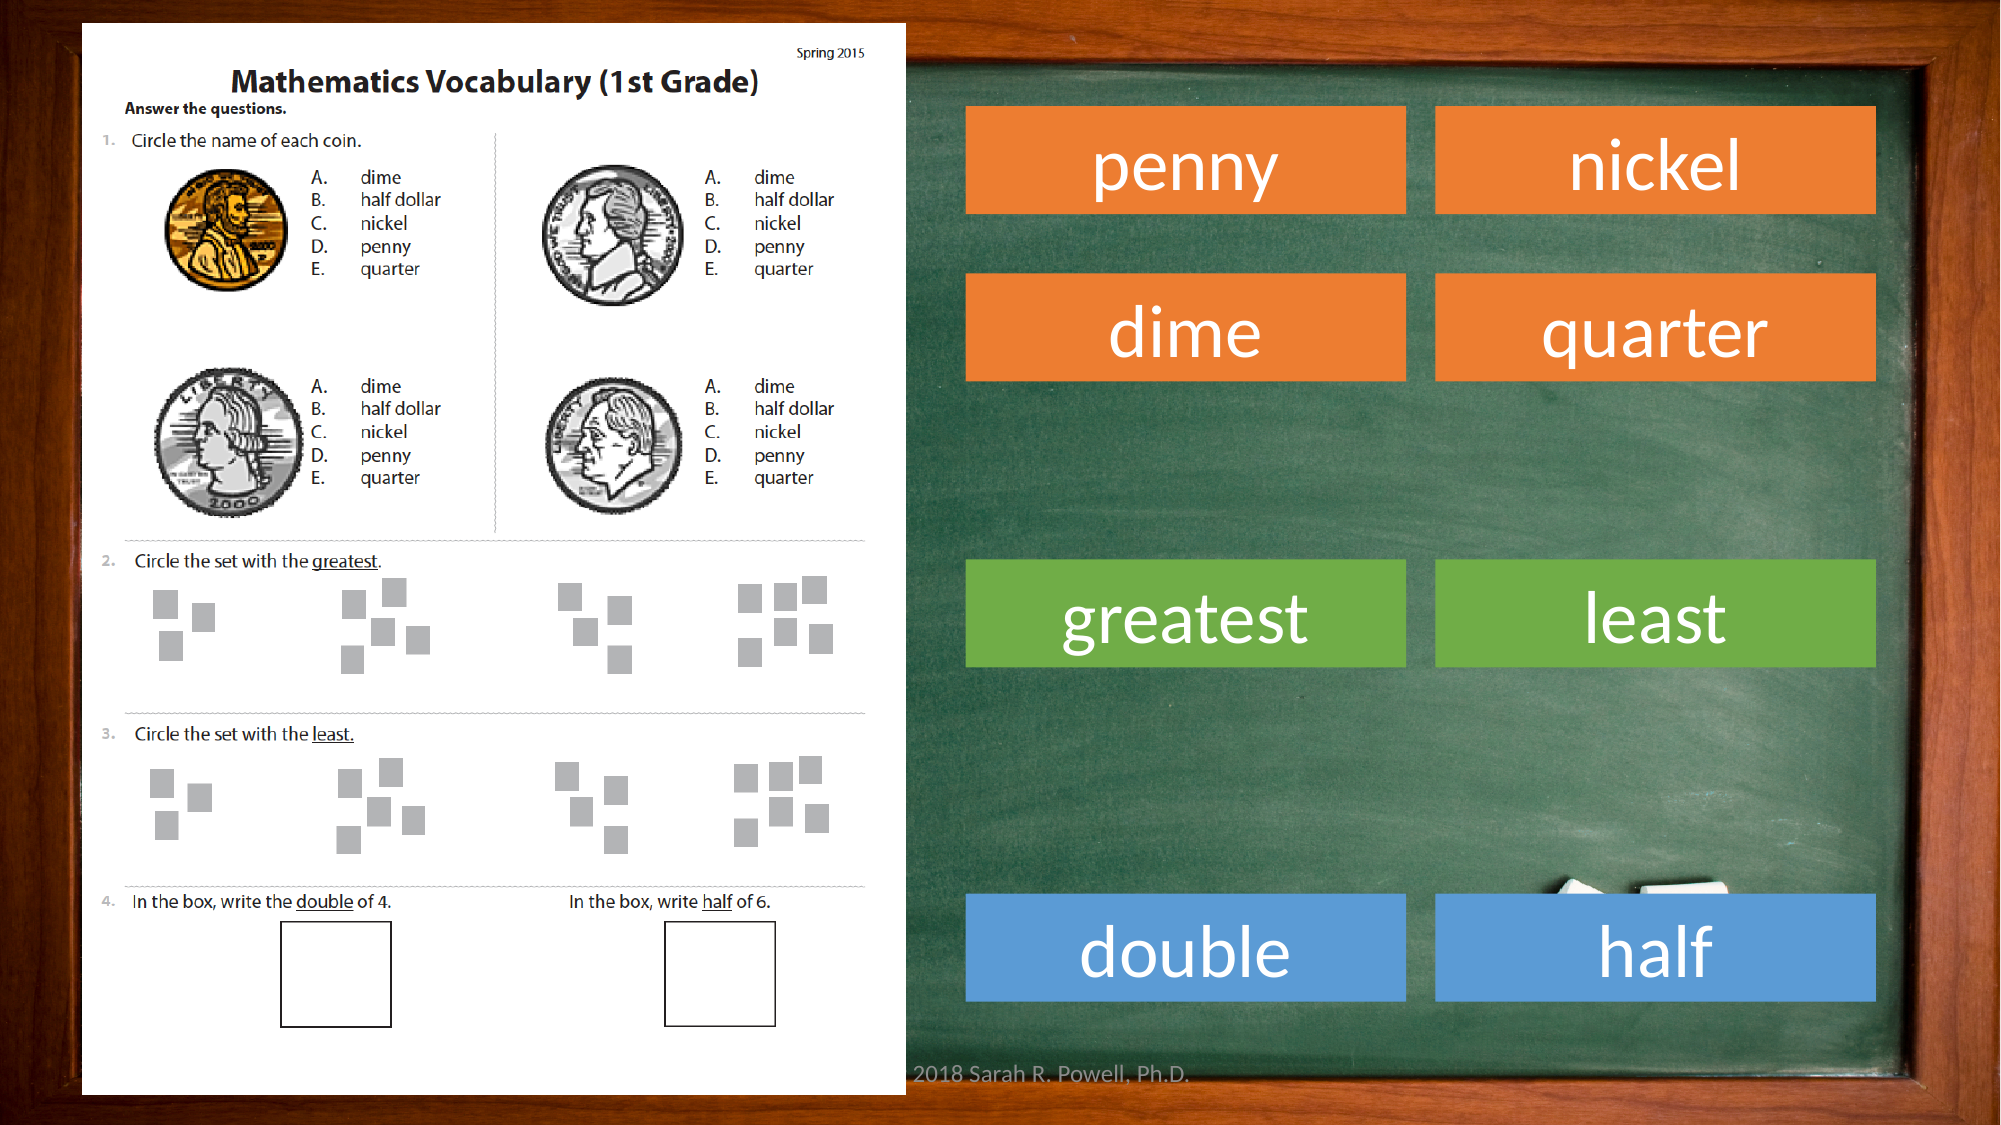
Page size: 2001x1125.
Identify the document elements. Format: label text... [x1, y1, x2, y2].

text_box dime [965, 272, 1407, 382]
picture [0, 0, 2001, 1125]
text_box quarter [1434, 272, 1877, 382]
text_box least [1434, 558, 1877, 668]
text_box greatest [965, 558, 1407, 668]
footer Copyright 2018 Sarah R. Powell, Ph.D. [662, 1042, 1338, 1103]
text_box double [965, 893, 1407, 1003]
text_box nickel [1434, 105, 1877, 215]
text_box half [1434, 893, 1877, 1003]
text_box penny [965, 105, 1407, 215]
